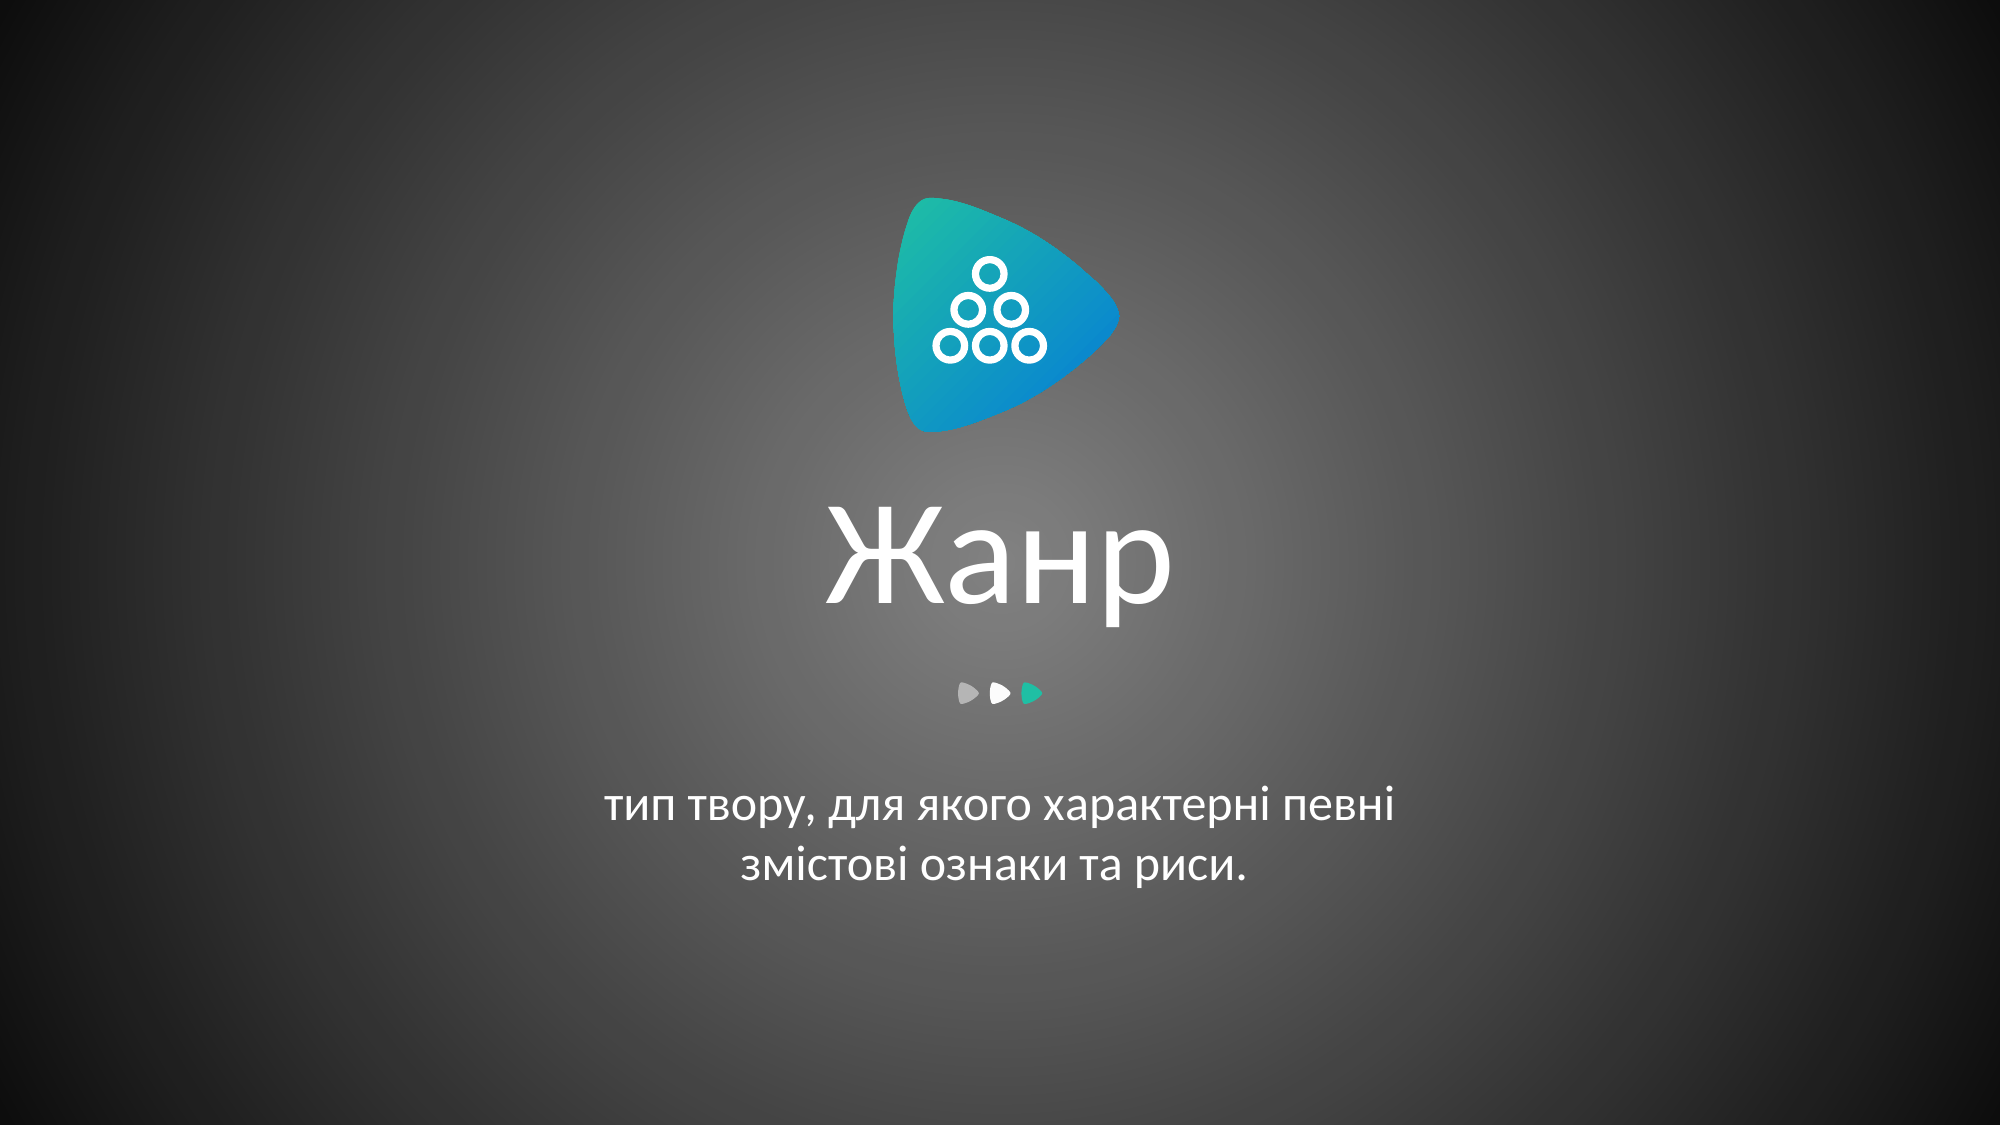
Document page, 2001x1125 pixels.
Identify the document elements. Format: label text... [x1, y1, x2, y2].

text_box [893, 197, 1120, 432]
text_box Жанр [143, 481, 1858, 641]
picture [932, 255, 1048, 364]
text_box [958, 682, 1043, 704]
text_box [0, 0, 2000, 1125]
text_box тип твору, для якого характерні певні змістові ознаки та риси. [183, 763, 1817, 898]
